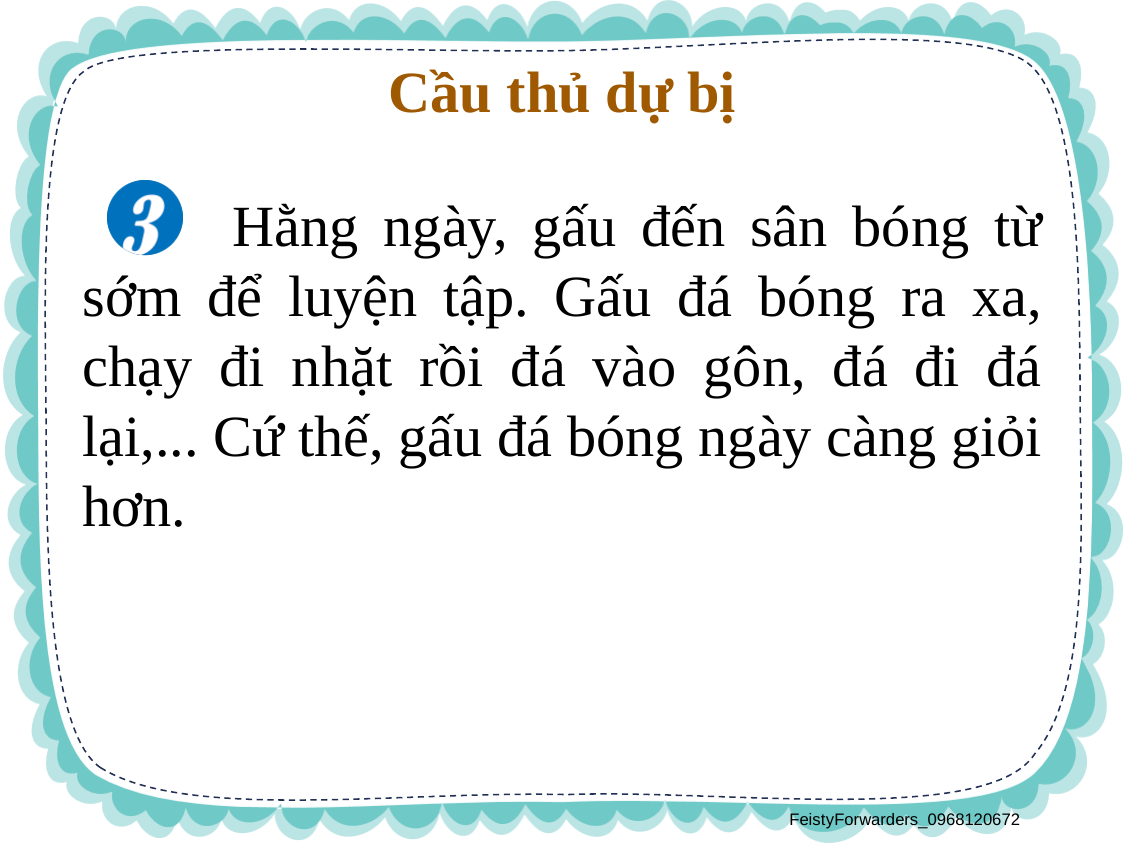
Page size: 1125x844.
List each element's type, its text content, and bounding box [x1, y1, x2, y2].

text_box Hằng ngày, gấu đến sân bóng từ sớm để luyện tập. Gấu đá bóng ra xa, chạy đi nhặt rồi đá vào gôn, đá đi đá lại,... Cứ thế, gấu đá bóng ngày càng giỏi hơn. [67, 180, 1057, 616]
picture [0, 0, 1125, 844]
text_box Cầu thủ dự bị [122, 46, 1003, 132]
